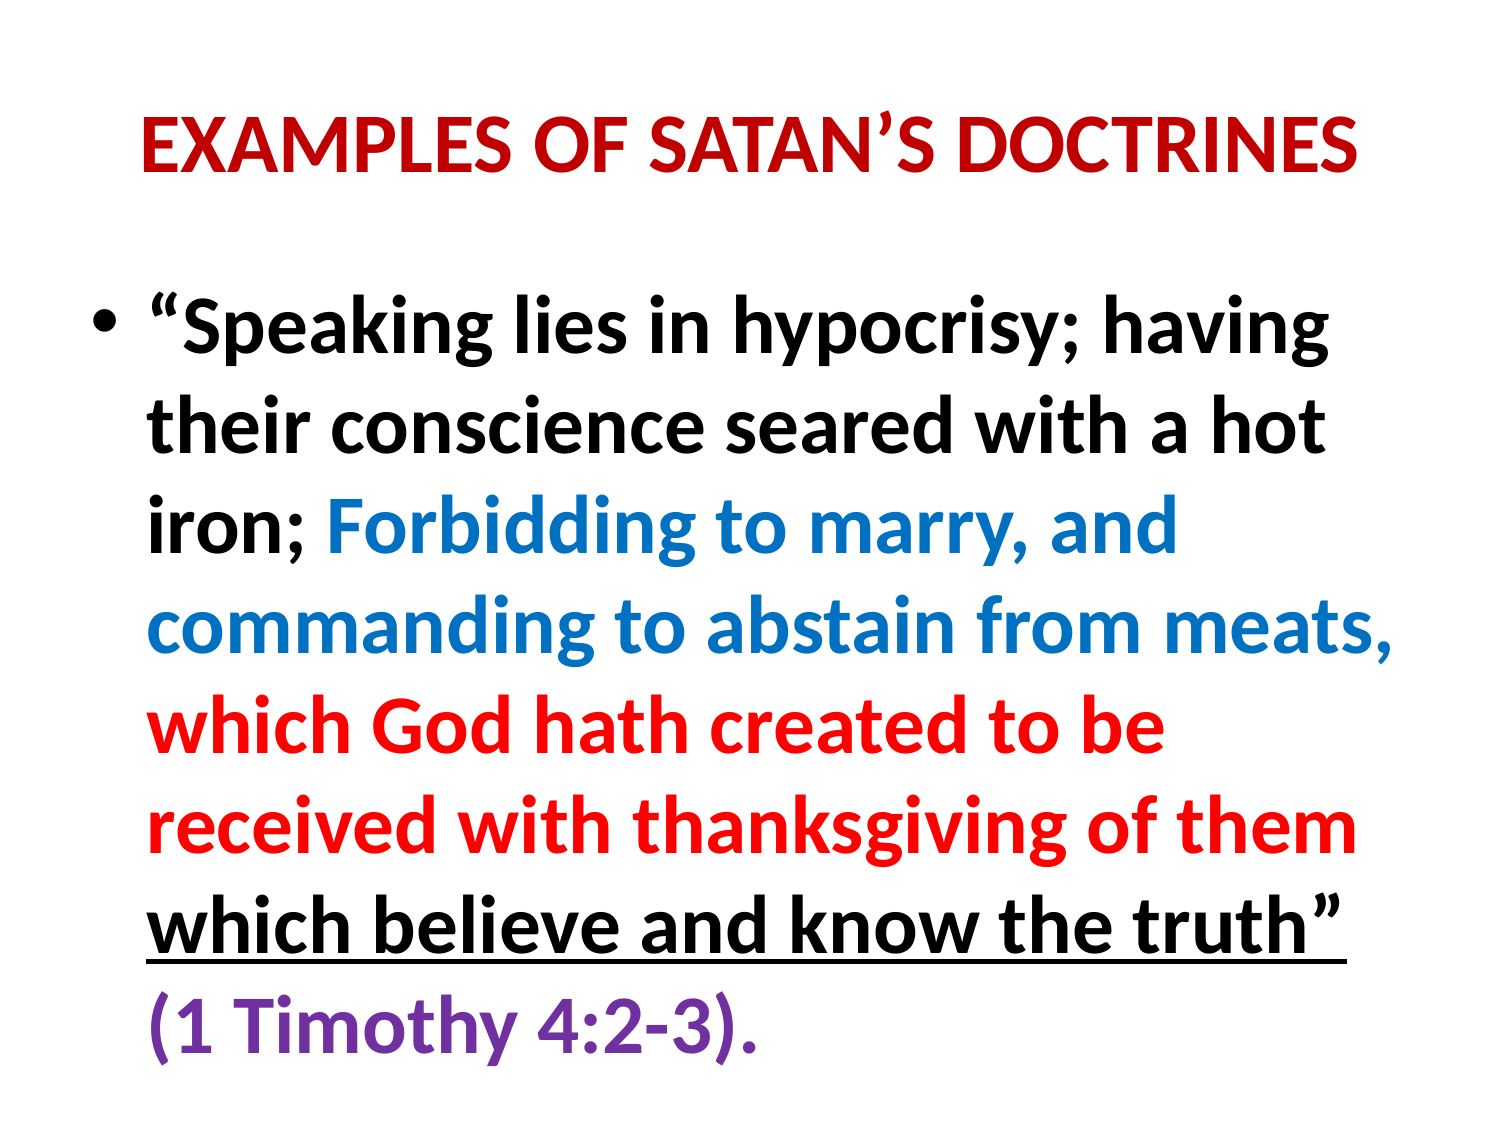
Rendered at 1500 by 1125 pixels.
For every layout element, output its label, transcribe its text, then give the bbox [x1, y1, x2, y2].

title EXAMPLES OF SATAN’S DOCTRINES [75, 45, 1425, 233]
list “Speaking lies in hypocrisy; having their conscience seared with a hot iron; Forbidding to marry, and commanding to abstain from meats, which God hath created to be received with thanksgiving of them which believe and know the truth” (1 Timothy 4:2-3). [75, 262, 1425, 1005]
